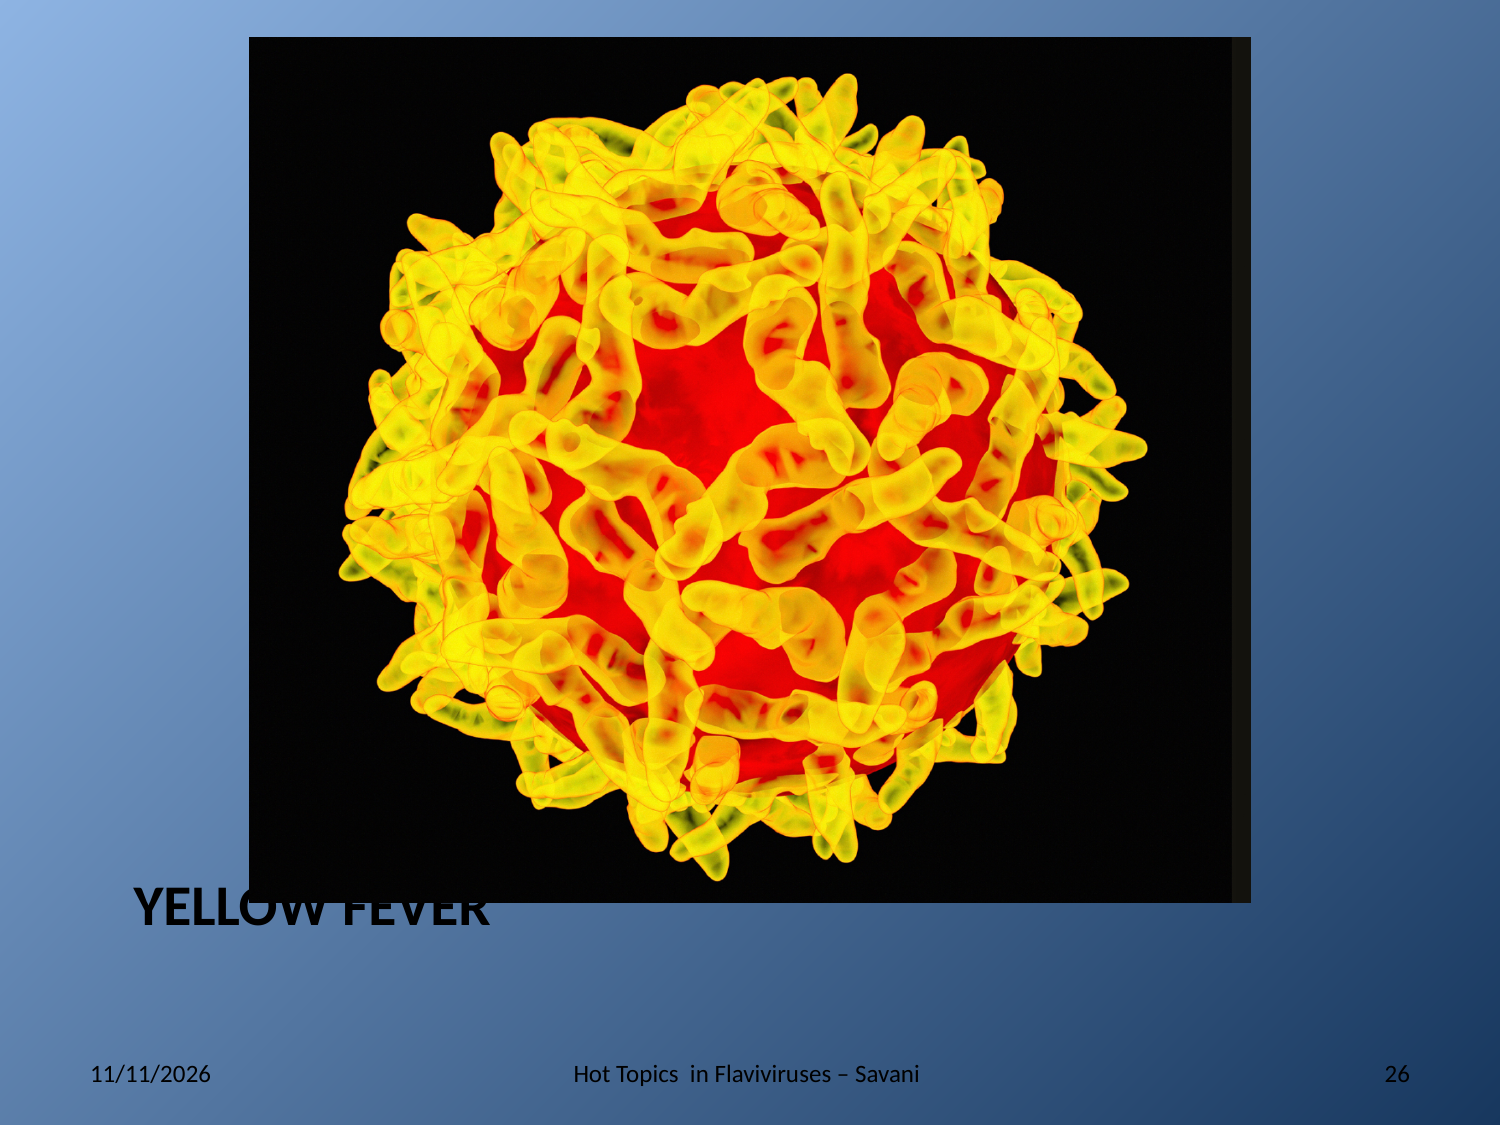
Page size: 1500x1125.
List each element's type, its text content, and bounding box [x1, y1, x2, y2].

picture [249, 37, 1251, 903]
slide_number 26 [1074, 1042, 1425, 1103]
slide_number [75, 1042, 425, 1103]
title Yellow Fever [118, 722, 1394, 947]
footer Hot Topics in Flaviviruses – Savani [512, 1042, 988, 1103]
